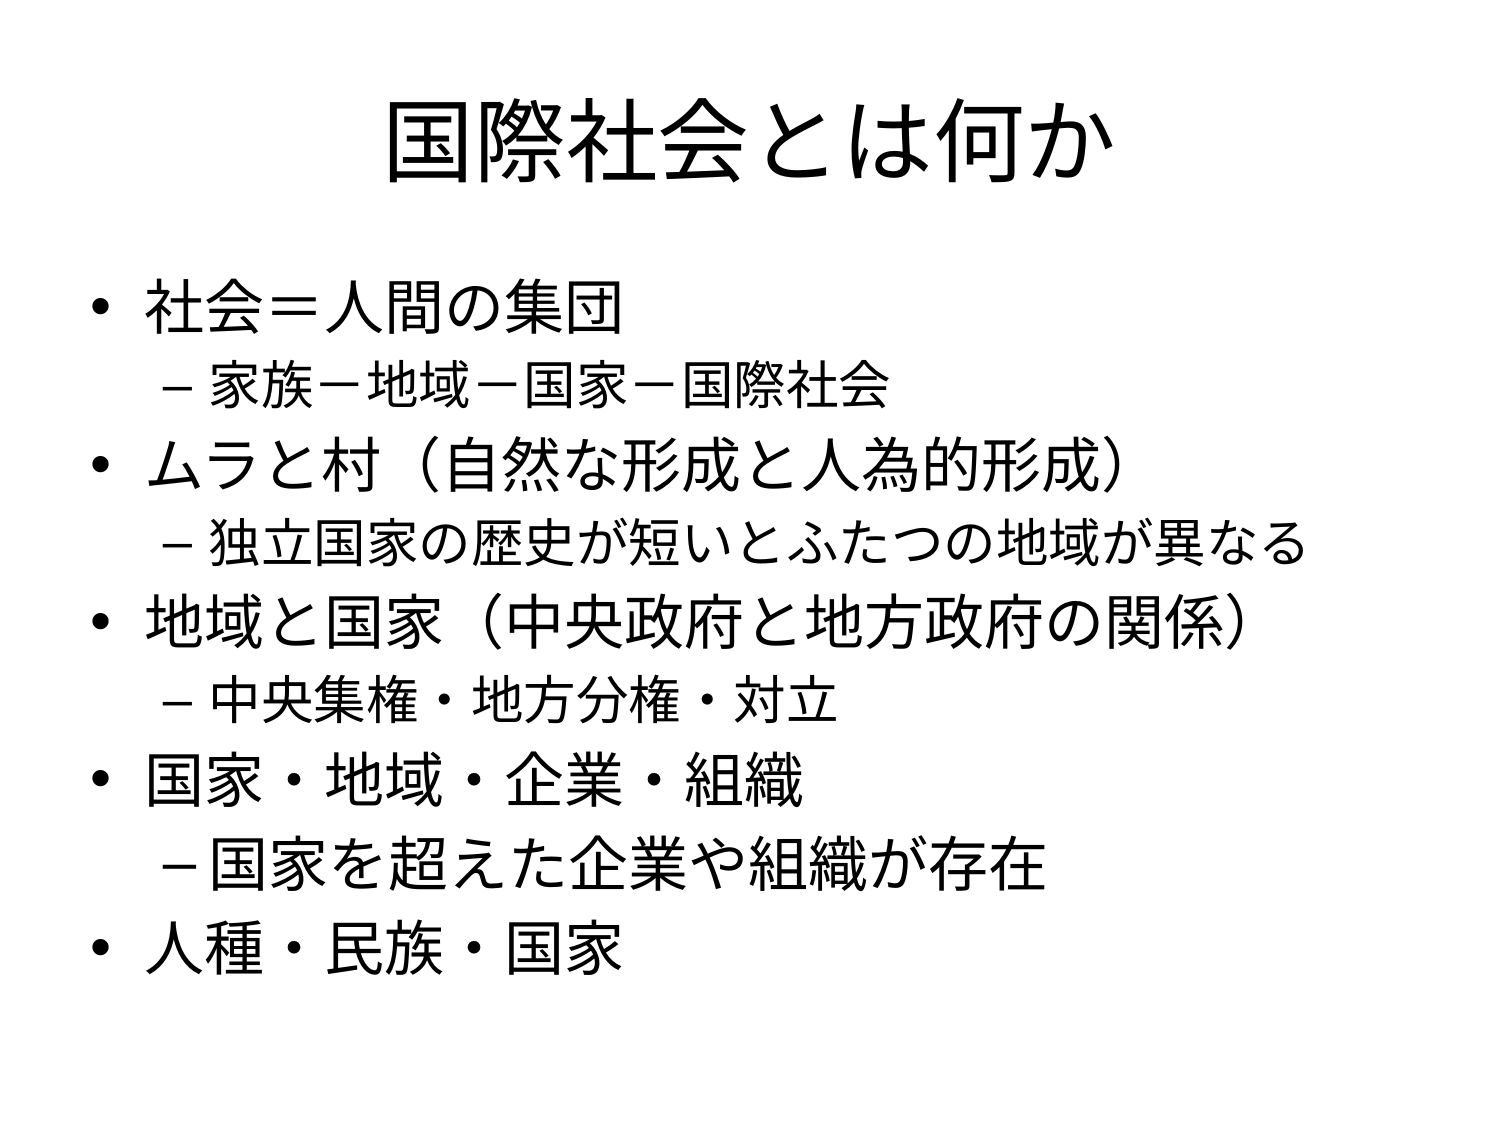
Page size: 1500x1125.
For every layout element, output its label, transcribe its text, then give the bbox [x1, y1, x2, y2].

list 社会＝人間の集団 家族－地域－国家－国際社会 ムラと村（自然な形成と人為的形成） 独立国家の歴史が短いとふたつの地域が異なる 地域と国家（中央政府と地方政府の関係） 中央集権・地方分権・対立 国家・地域・企業・組織 国家を超えた企業や組織が存在 人種・民族・国家 [75, 262, 1425, 1005]
title 国際社会とは何か [75, 45, 1425, 233]
